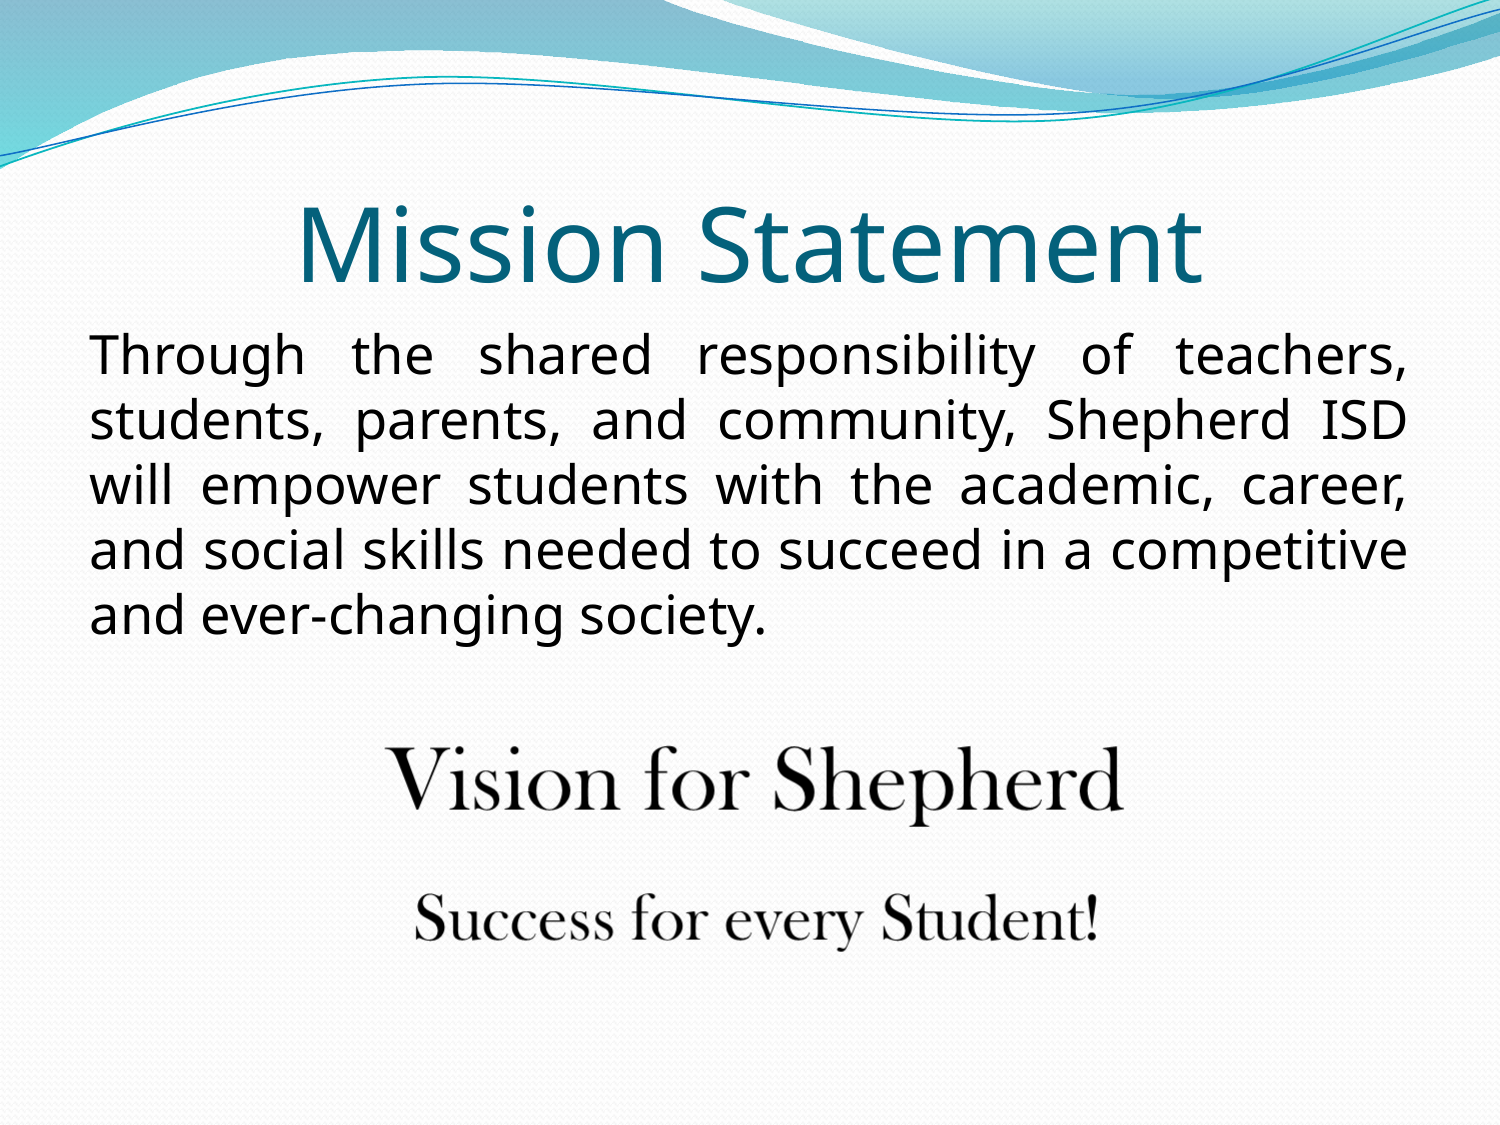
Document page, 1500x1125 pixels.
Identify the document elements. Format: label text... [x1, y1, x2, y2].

list Through the shared responsibility of teachers, students, parents, and community, Shepherd ISD will empower students with the academic, career, and social skills needed to succeed in a competitive and ever-changing society. [75, 312, 1425, 689]
picture [80, 685, 1434, 998]
title Mission Statement [75, 115, 1425, 303]
